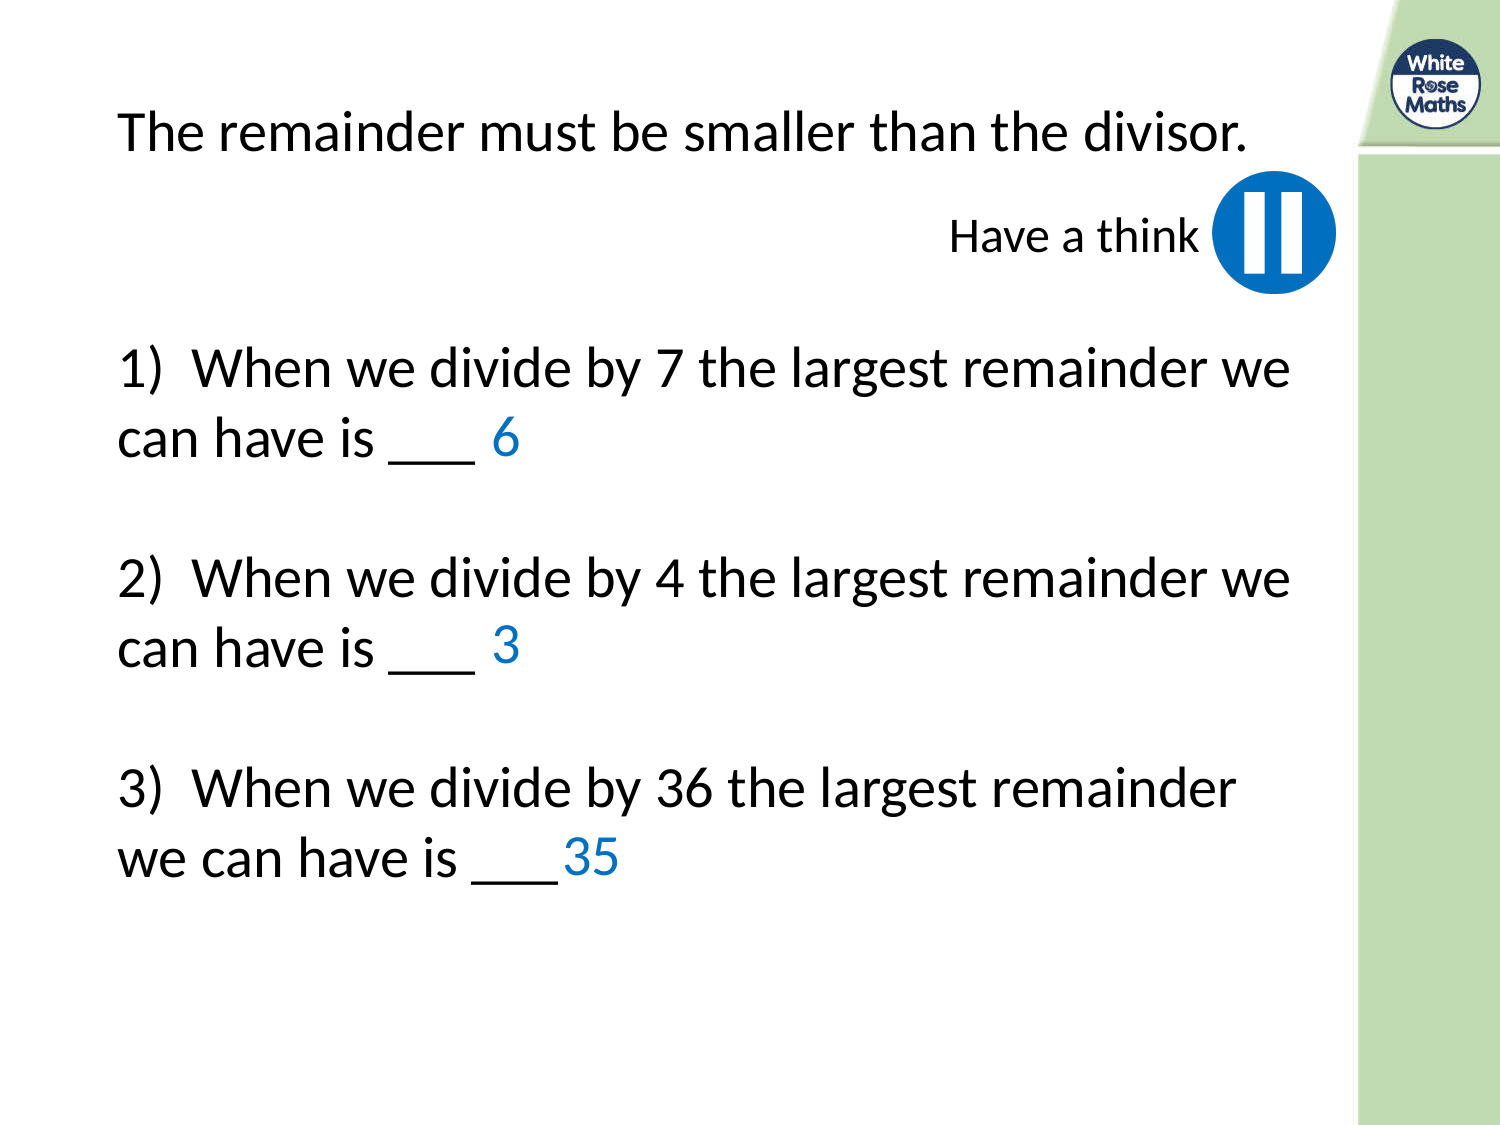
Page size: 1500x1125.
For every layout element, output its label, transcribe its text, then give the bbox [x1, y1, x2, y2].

text_box The remainder must be smaller than the divisor. [102, 85, 1363, 171]
text_box 35 [547, 810, 662, 895]
text_box 1) When we divide by 7 the largest remainder we can have is ___ 2) When we divide by 4 the largest remainder we can have is ___ 3) When we divide by 36 the largest remainder we can have is ___ [102, 321, 1338, 897]
text_box 3 [476, 597, 523, 683]
text_box Have a think [934, 194, 1212, 270]
text_box 6 [476, 390, 523, 476]
picture [0, 0, 1500, 1125]
